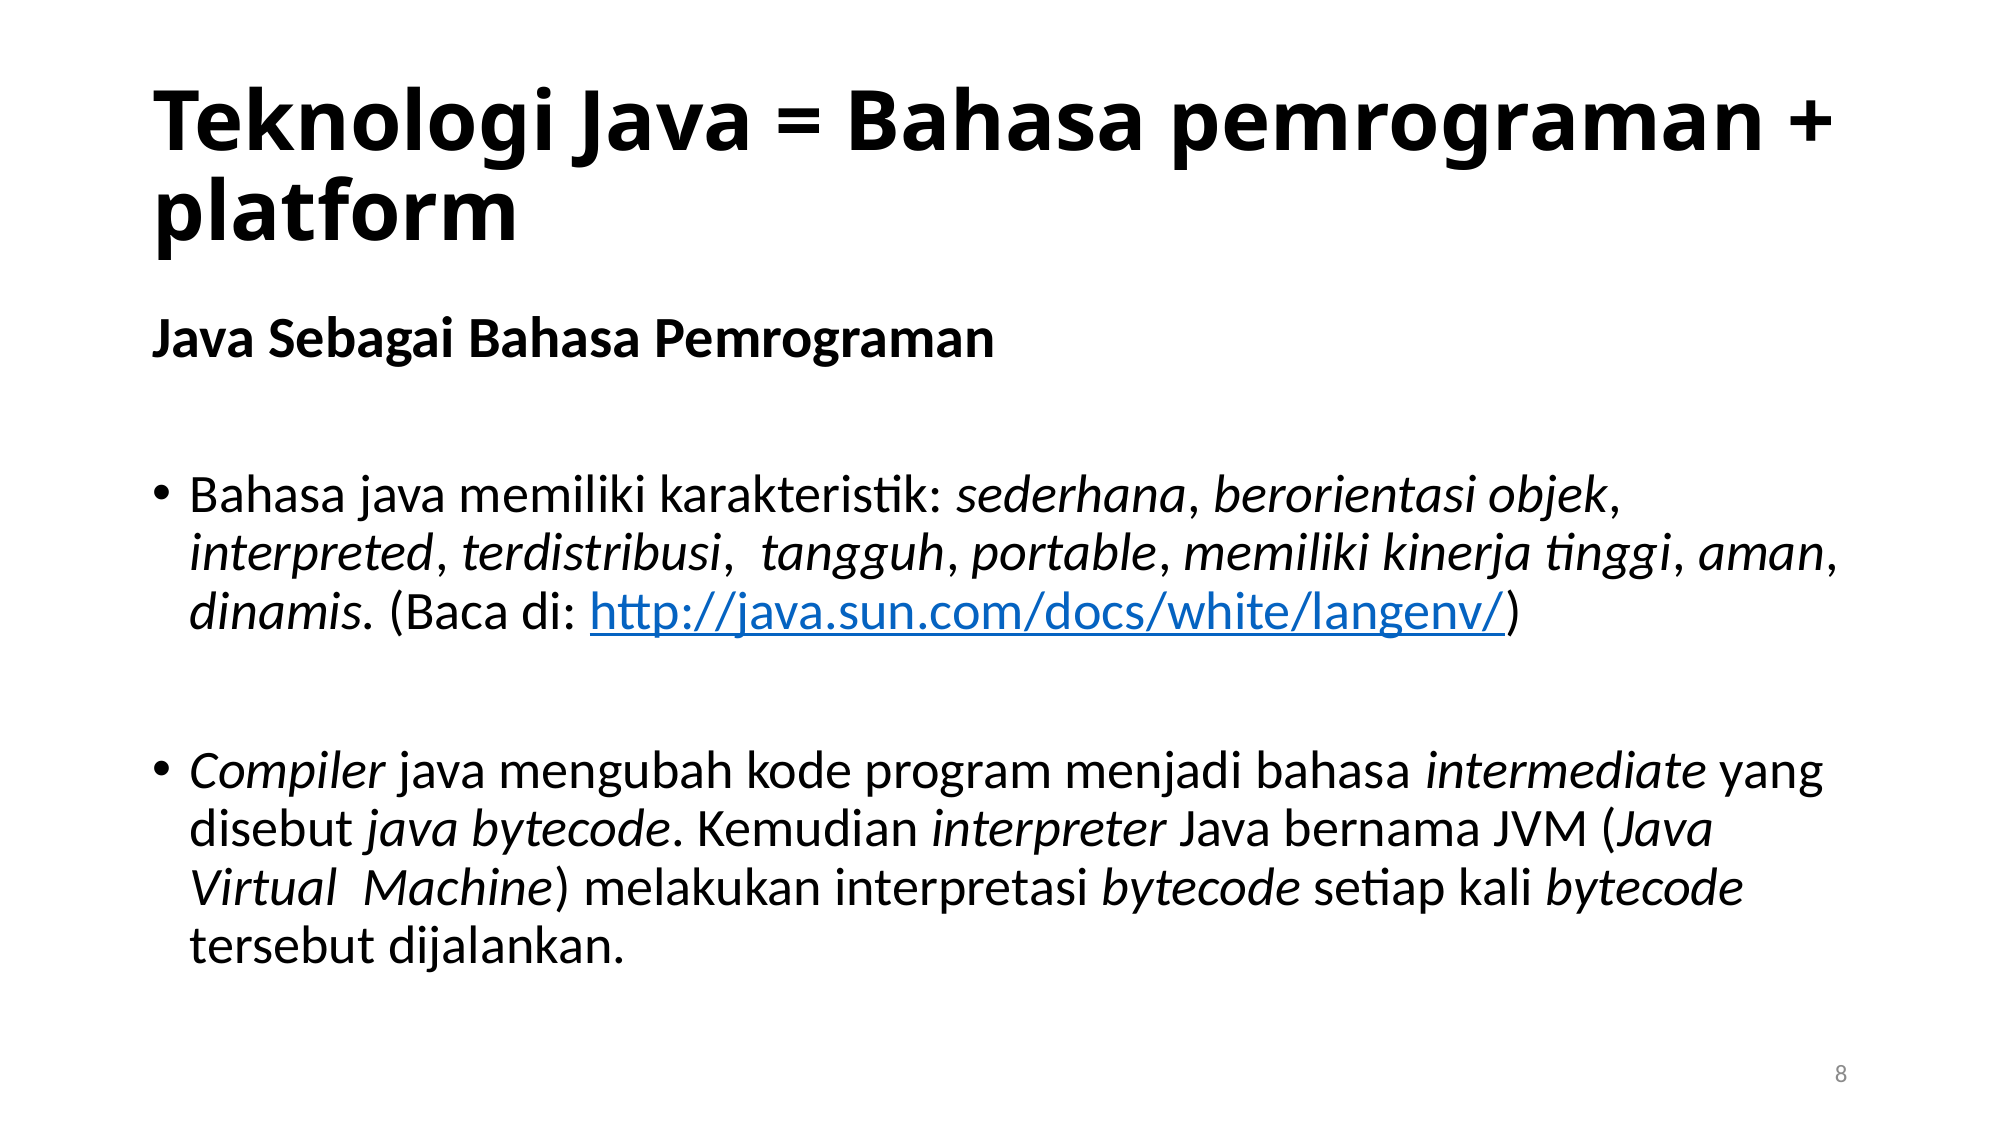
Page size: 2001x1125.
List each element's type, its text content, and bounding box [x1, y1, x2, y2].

title Teknologi Java = Bahasa pemrograman + platform [137, 59, 1863, 278]
list Java Sebagai Bahasa Pemrograman Bahasa java memiliki karakteristik: sederhana, berorientasi objek, interpreted, terdistribusi, tangguh, portable, memiliki kinerja tinggi, aman, dinamis. (Baca di: http://java.sun.com/docs/white/langenv/) Compiler java mengubah kode program menjadi bahasa intermediate yang disebut java bytecode. Kemudian interpreter Java bernama JVM (Java Virtual Machine) melakukan interpretasi bytecode setiap kali bytecode tersebut dijalankan. [137, 299, 1863, 1050]
slide_number 8 [1412, 1042, 1863, 1103]
